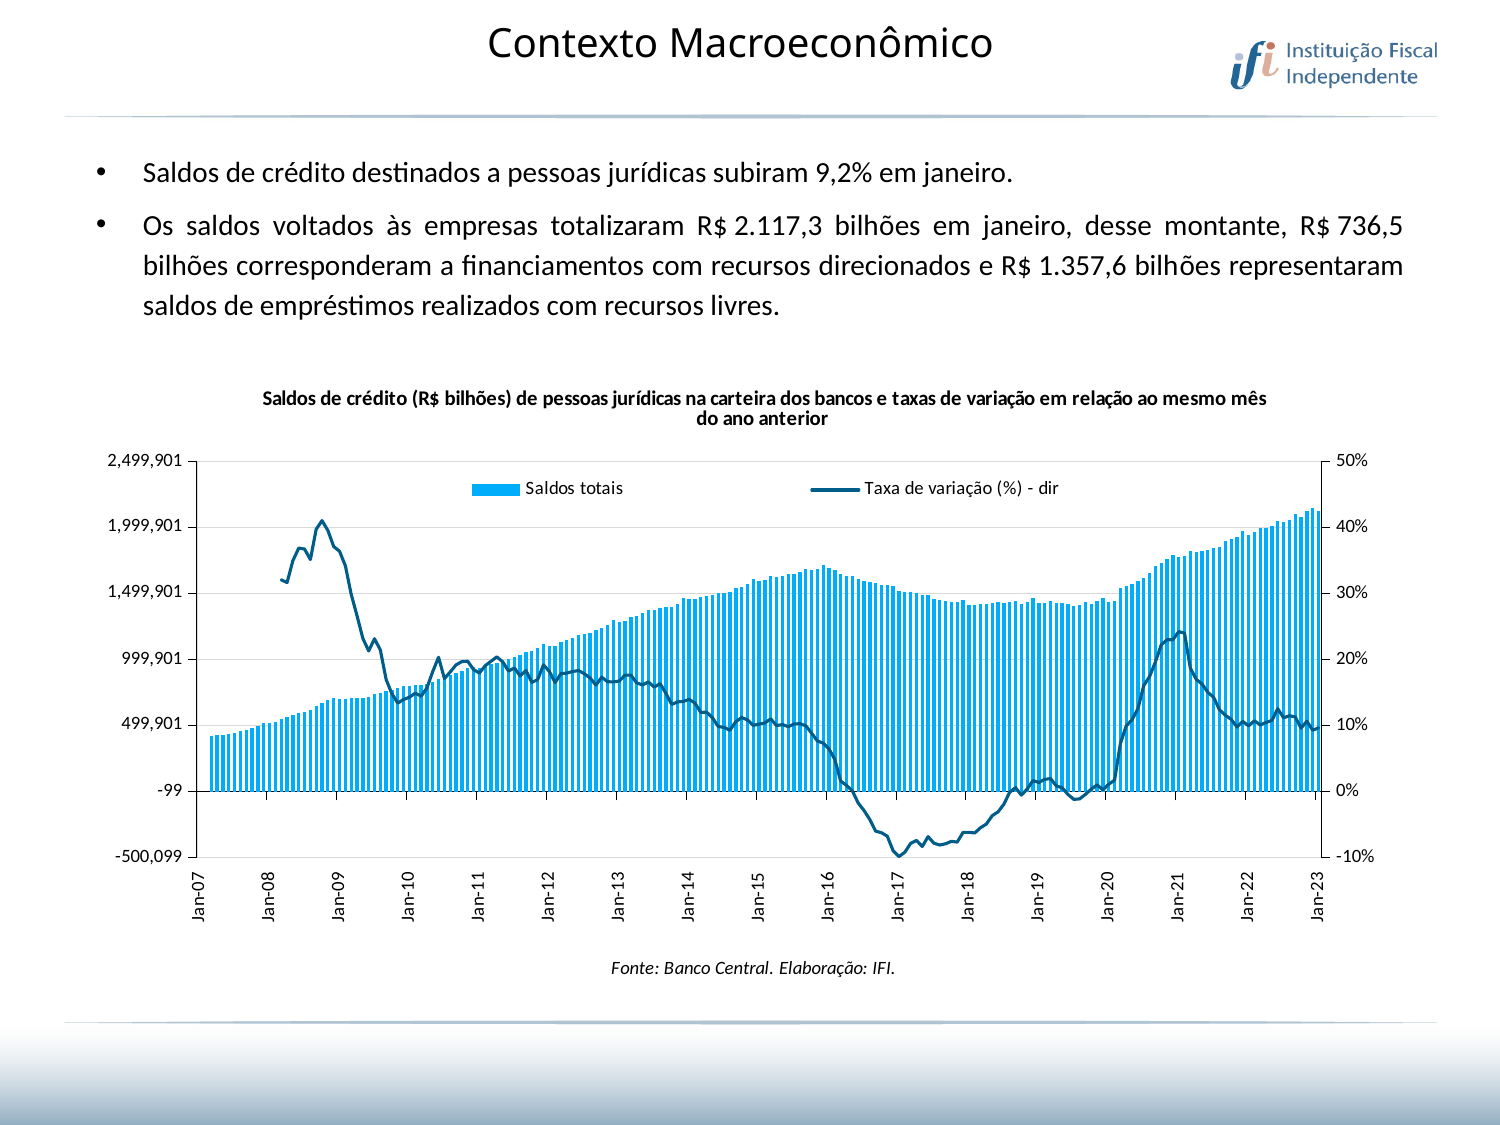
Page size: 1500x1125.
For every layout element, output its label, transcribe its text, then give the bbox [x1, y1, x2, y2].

title Contexto Macroeconômico [443, 0, 1038, 89]
chart [107, 383, 1393, 990]
picture [0, 0, 1500, 1125]
text_box Saldos de crédito destinados a pessoas jurídicas subiram 9,2% em janeiro. Os saldos voltados às empresas totalizaram R$ 2.117,3 bilhões em janeiro, desse montante, R$ 736,5 bilhões corresponderam a financiamentos com recursos direcionados e R$ 1.357,6 bilhões representaram saldos de empréstimos realizados com recursos livres. [81, 140, 1419, 329]
